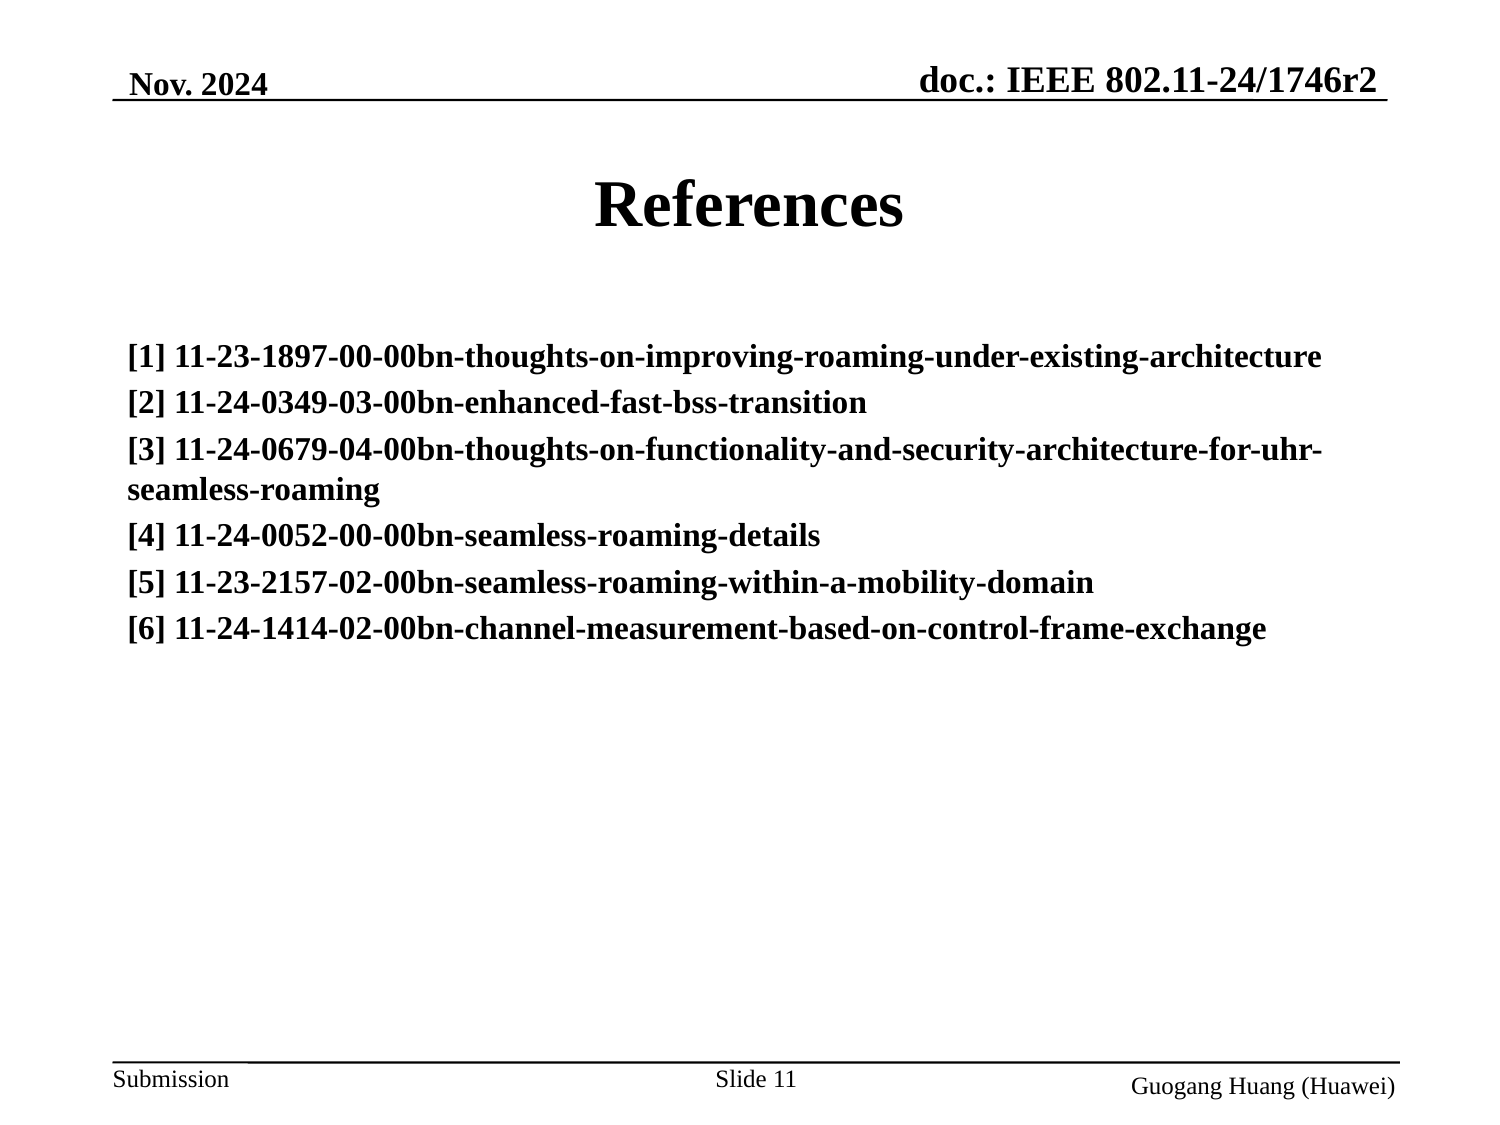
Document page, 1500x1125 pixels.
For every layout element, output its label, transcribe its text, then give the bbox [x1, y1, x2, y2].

slide_number Slide 11 [712, 1061, 800, 1093]
list [1] 11-23-1897-00-00bn-thoughts-on-improving-roaming-under-existing-architecture [2] 11-24-0349-03-00bn-enhanced-fast-bss-transition [3] 11-24-0679-04-00bn-thoughts-on-functionality-and-security-architecture-for-uhr-seamless-roaming [4] 11-24-0052-00-00bn-seamless-roaming-details [5] 11-23-2157-02-00bn-seamless-roaming-within-a-mobility-domain [6] 11-24-1414-02-00bn-channel-measurement-based-on-control-frame-exchange [112, 326, 1424, 1002]
text_box Nov. 2024 [114, 54, 372, 100]
footer Guogang Huang (Huawei) [1116, 1062, 1436, 1093]
title References [112, 112, 1388, 288]
